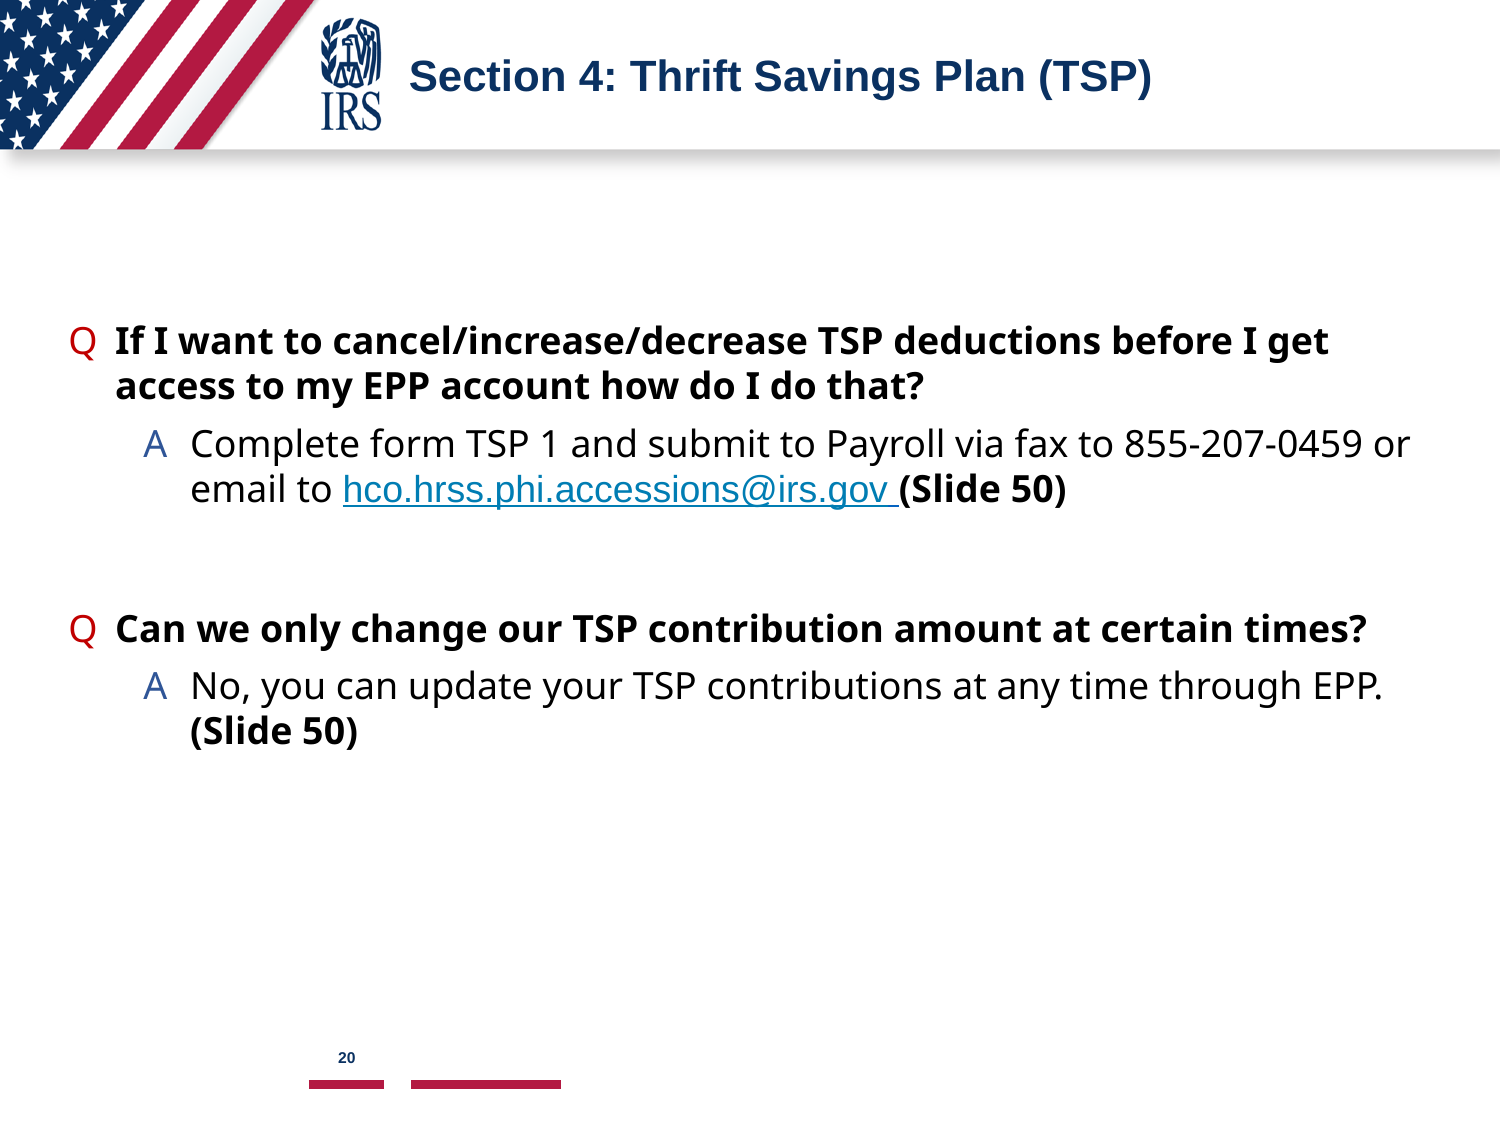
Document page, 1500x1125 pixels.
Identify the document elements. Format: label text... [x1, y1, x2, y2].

picture [0, 0, 1500, 1125]
slide_number 20 [309, 1027, 385, 1088]
list If I want to cancel/increase/decrease TSP deductions before I get access to my EPP account how do I do that? Complete form TSP 1 and submit to Payroll via fax to 855-207-0459 or email to hco.hrss.phi.accessions@irs.gov (Slide 50) Can we only change our TSP contribution amount at certain times? No, you can update your TSP contributions at any time through EPP. (Slide 50) [53, 195, 1435, 990]
title Section 4: Thrift Savings Plan (TSP) [393, 21, 1435, 134]
